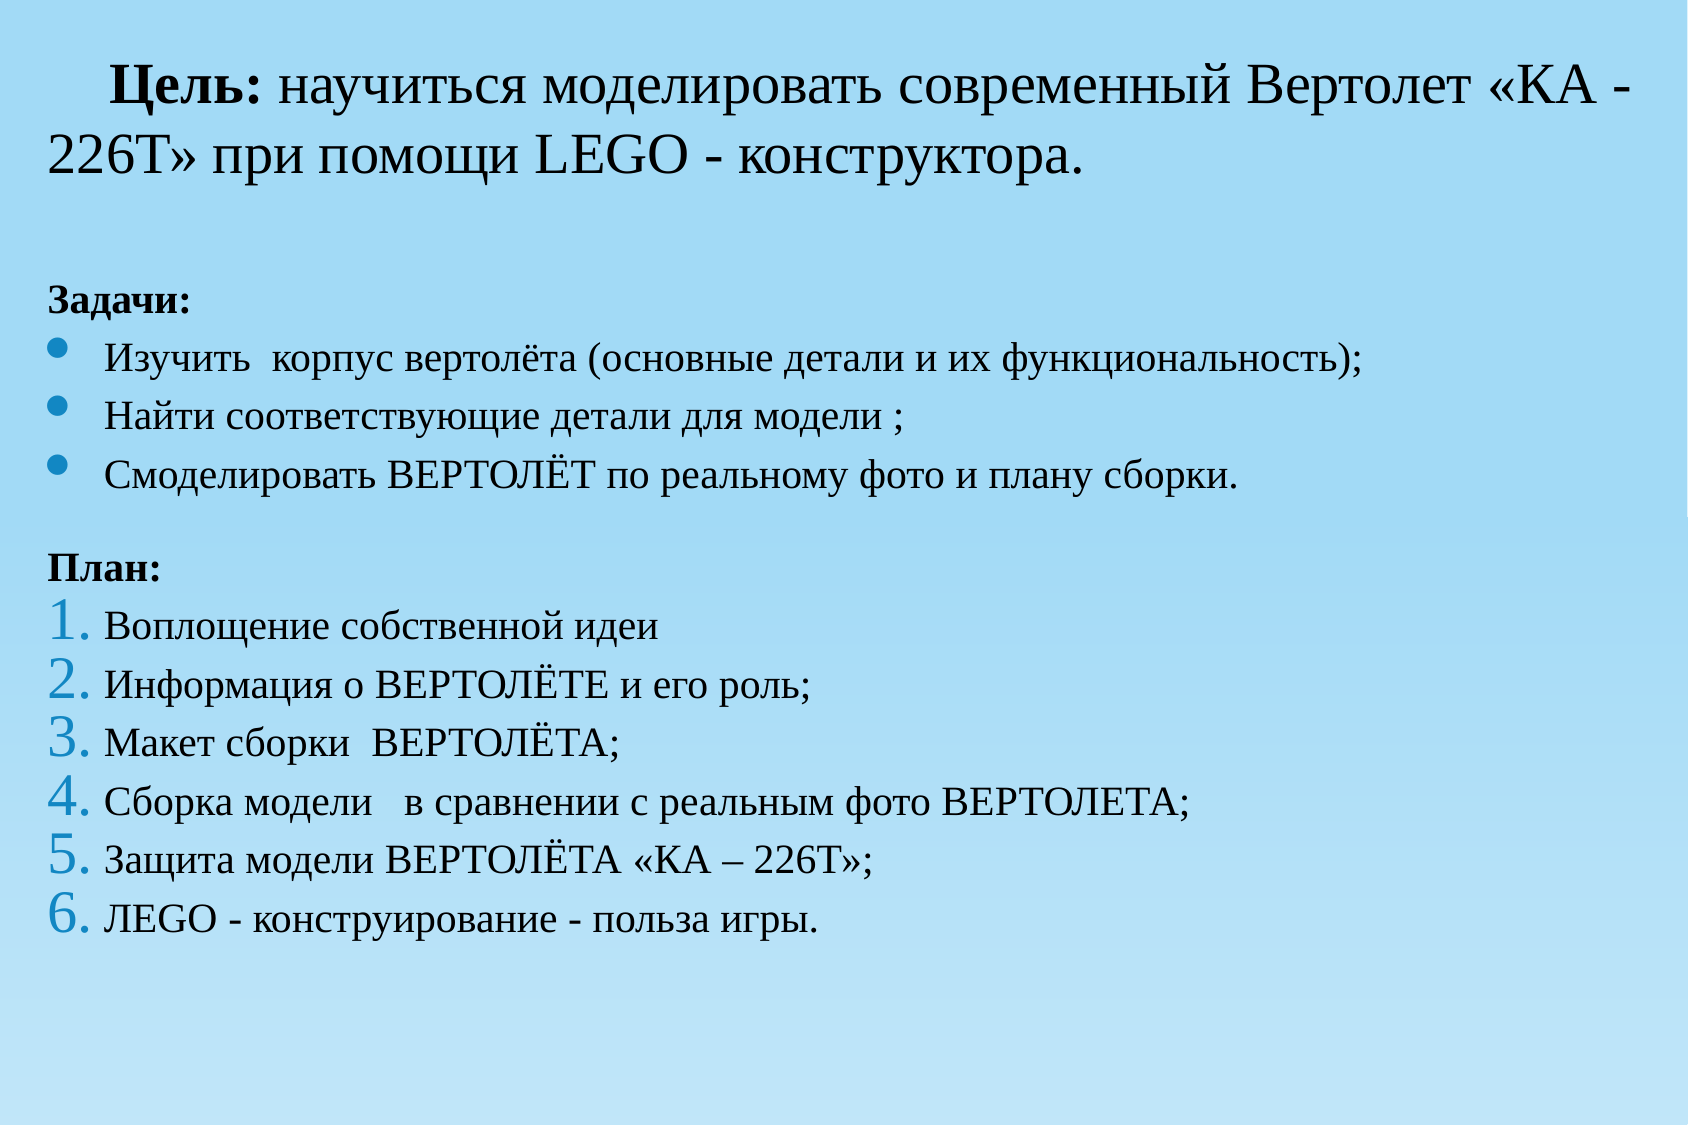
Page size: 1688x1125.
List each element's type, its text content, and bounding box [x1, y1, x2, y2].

text_box Цель: научиться моделировать современный Вертолет «КА - 226Т» при помощи LEGO - конструктора. [33, 37, 1670, 192]
list Задачи: Изучить корпус вертолёта (основные детали и их функциональность); Найти соответствующие детали для модели ; Смоделировать ВЕРТОЛЁТ по реальному фото и плану сборки. План: Воплощение собственной идеи Информация о ВЕРТОЛЁТЕ и его роль; Макет сборки ВЕРТОЛЁТА; Сборка модели в сравнении с реальным фото ВЕРТОЛЕТА; Защита модели ВЕРТОЛЁТА «КА – 226Т»; ЛEGO - конструирование - польза игры. [33, 198, 1655, 1014]
